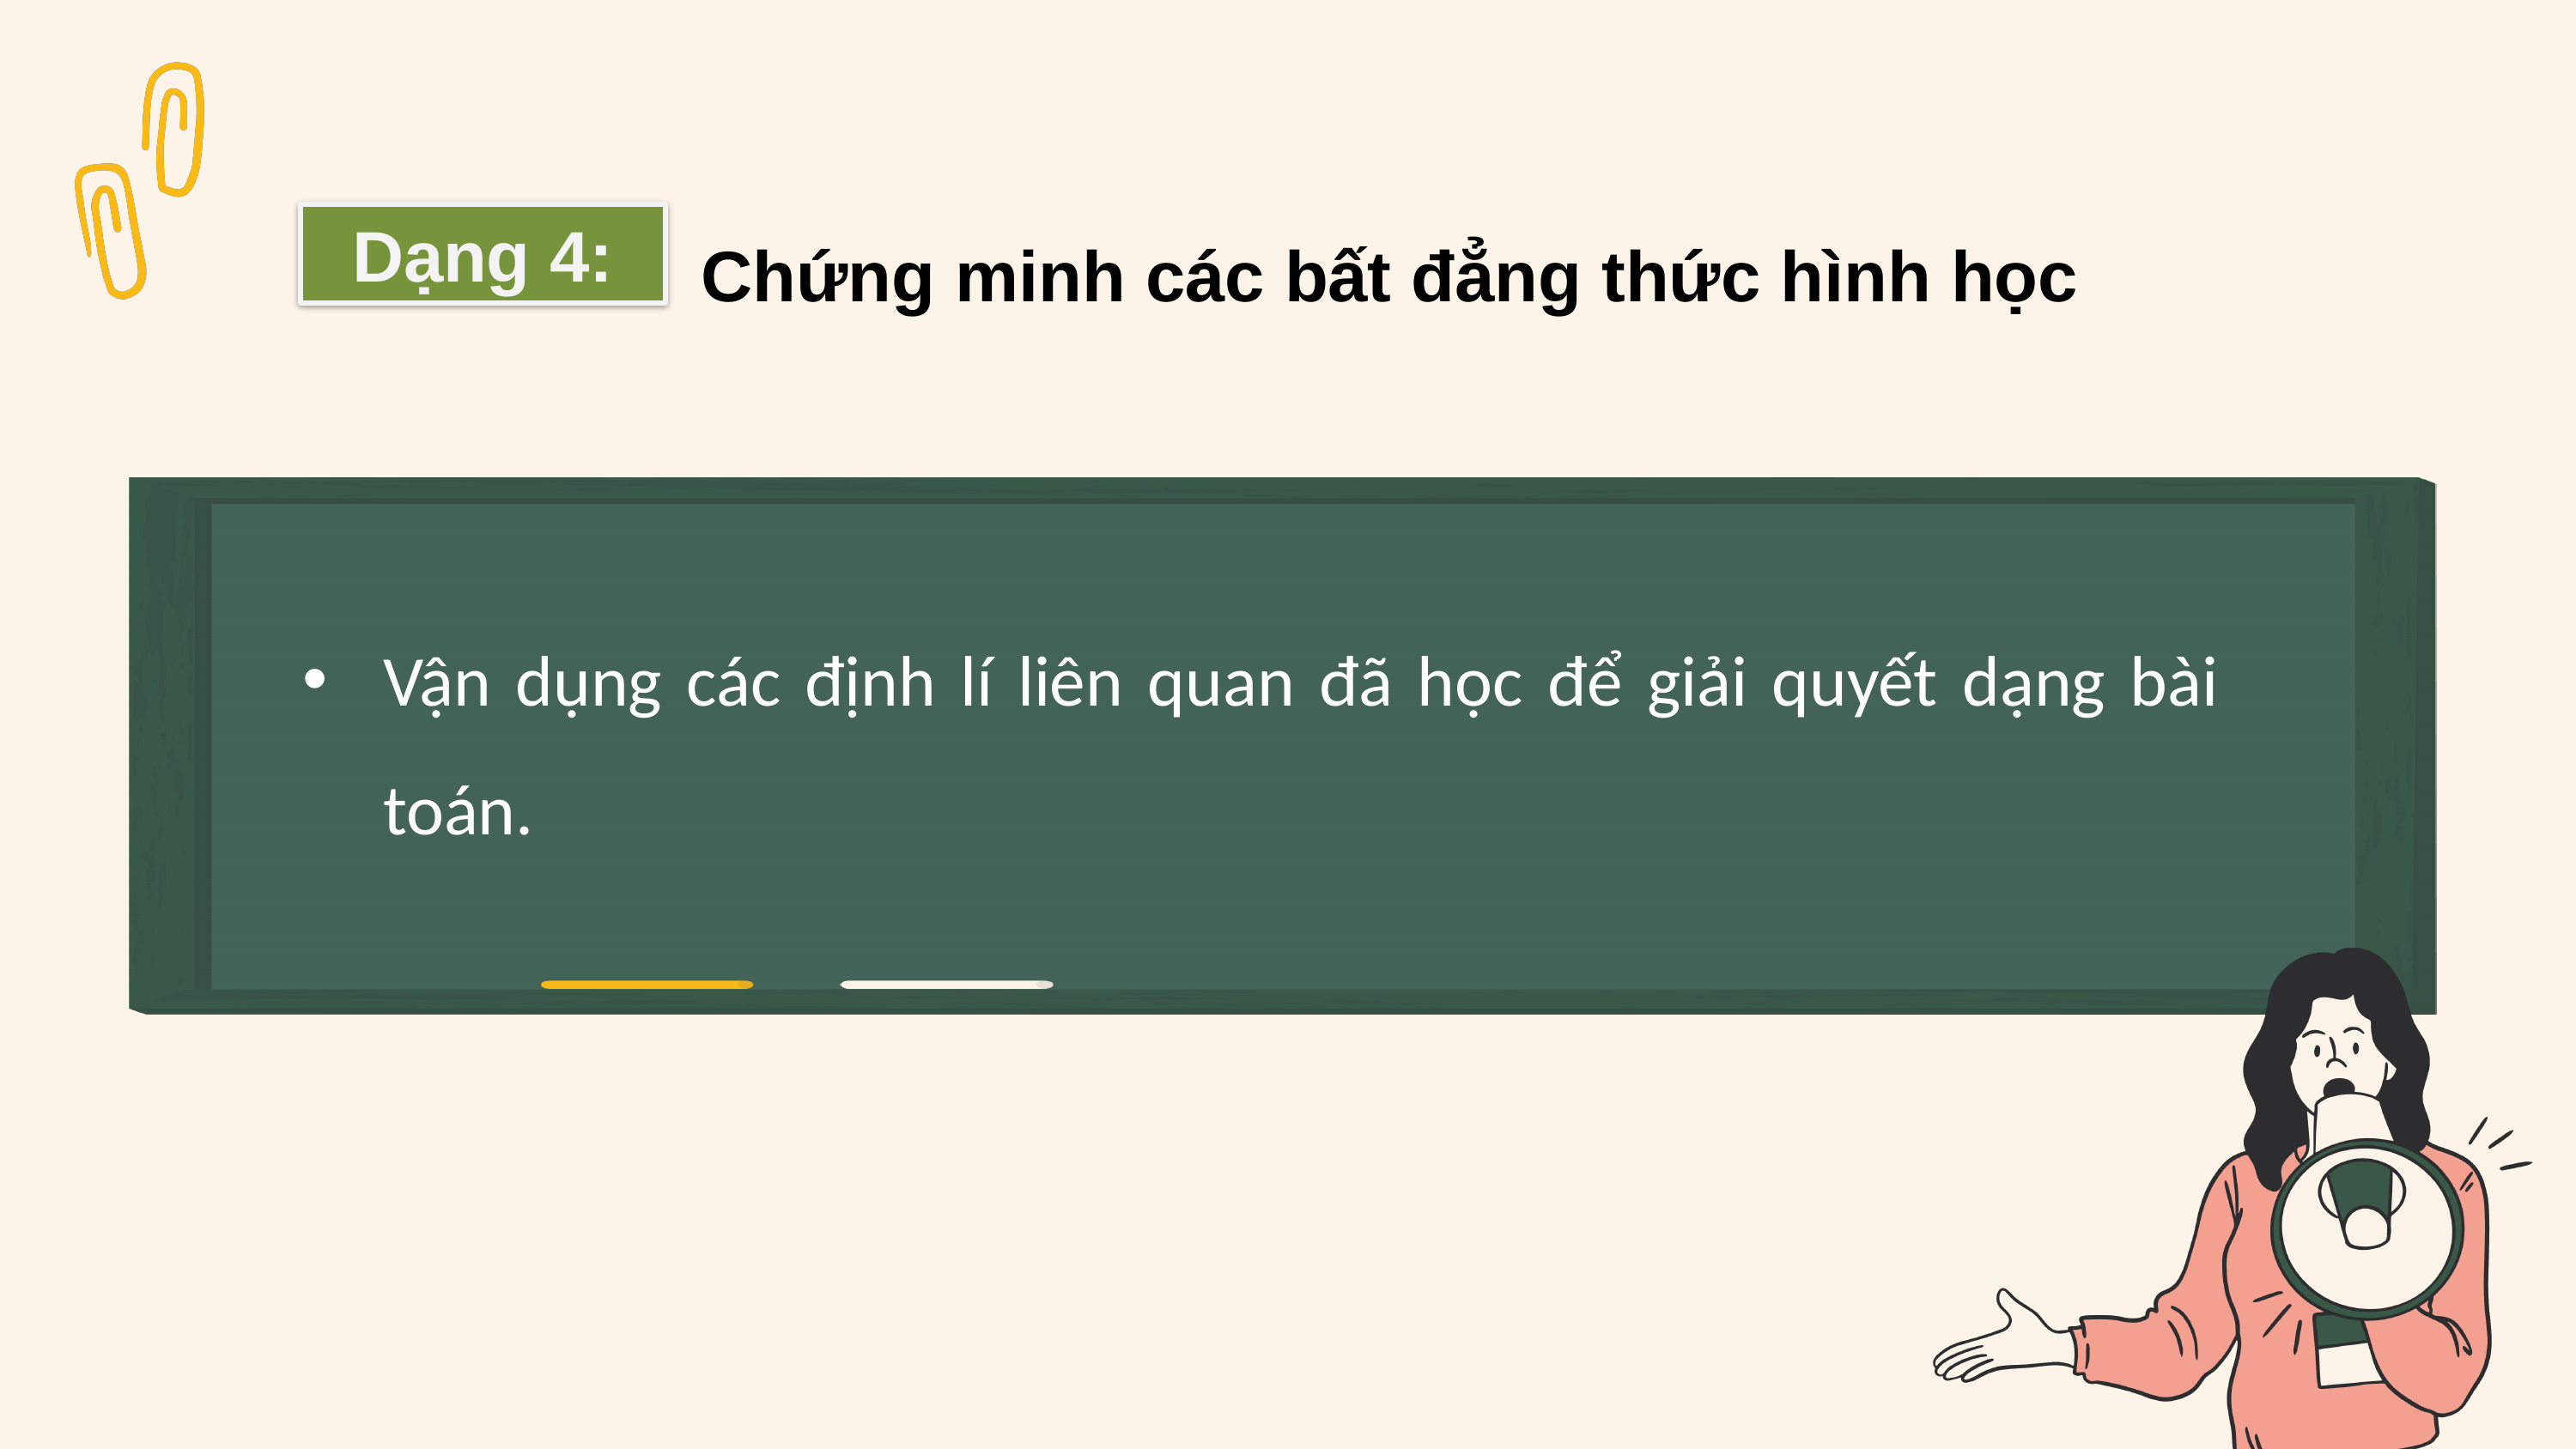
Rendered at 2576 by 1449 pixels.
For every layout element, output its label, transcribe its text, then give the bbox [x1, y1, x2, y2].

picture [128, 476, 2534, 1449]
picture [75, 62, 204, 300]
text_box Dạng 4: [301, 204, 665, 303]
text_box Chứng minh các bất đẳng thức hình học [689, 180, 2212, 323]
